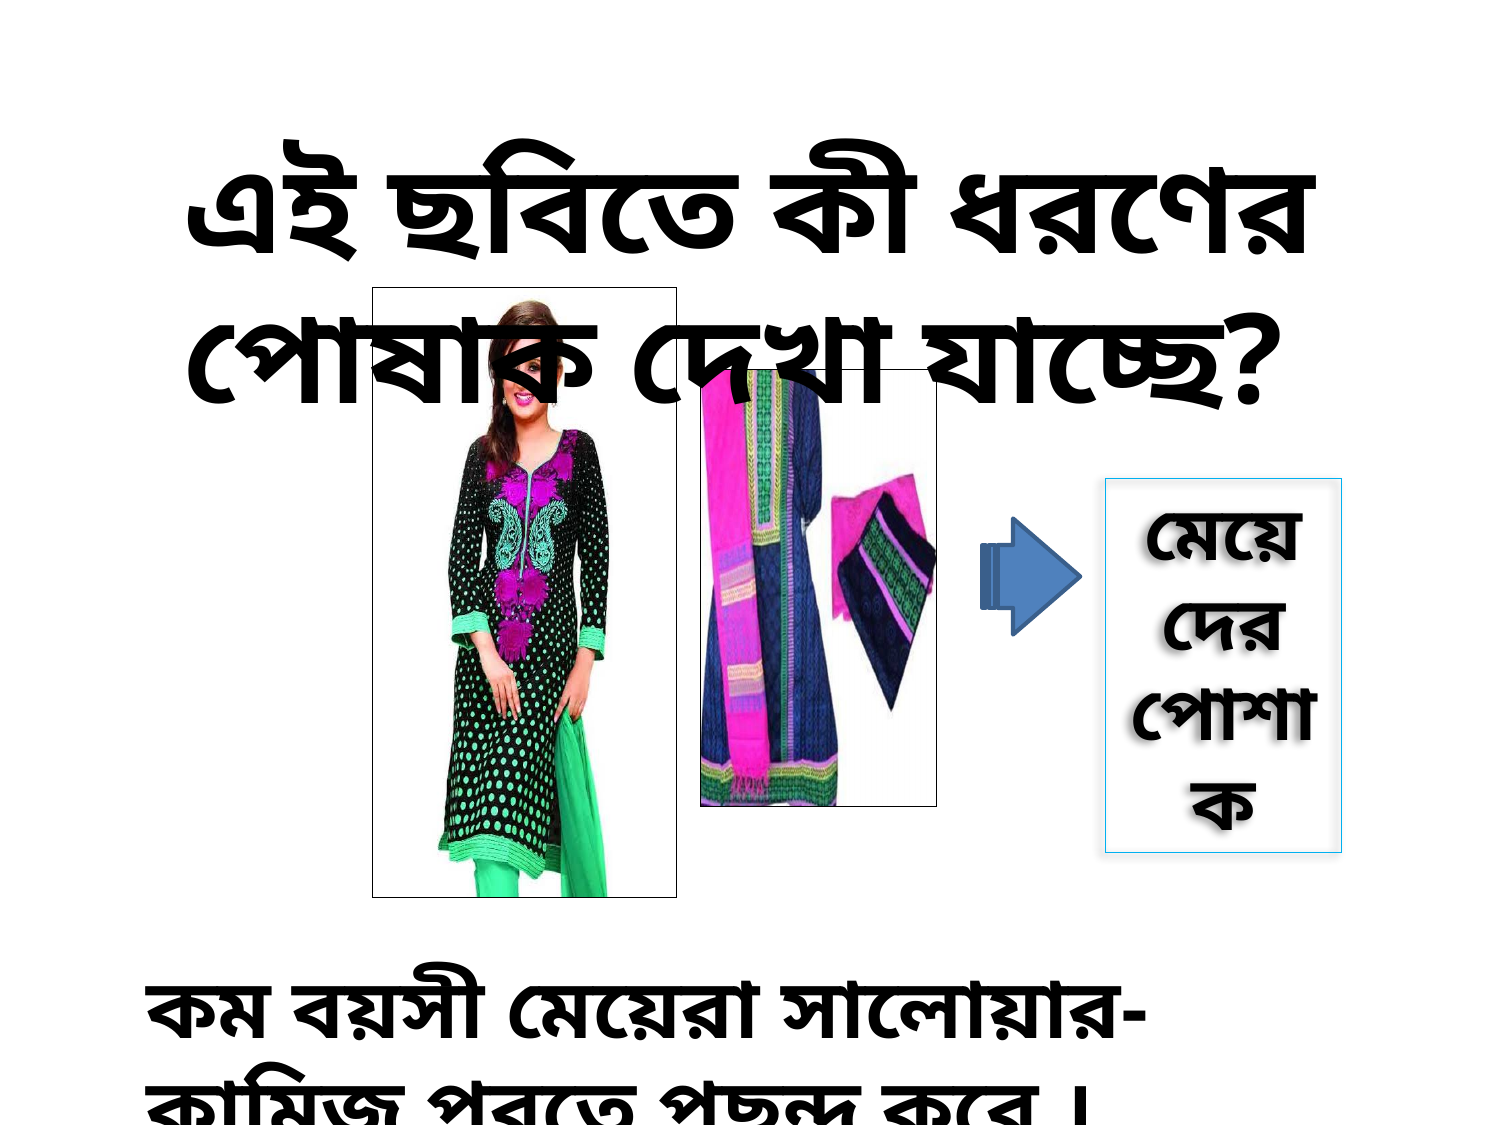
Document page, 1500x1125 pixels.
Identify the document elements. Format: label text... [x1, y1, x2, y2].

text_box মেয়েদের পোশাক [1105, 478, 1342, 853]
picture [699, 368, 937, 807]
text_box এই ছবিতে কী ধরণের পোষাক দেখা যাচ্ছে? [109, 121, 1391, 437]
picture [371, 287, 678, 898]
text_box কম বয়সী মেয়েরা সালোয়ার-কামিজ পরতে পছন্দ করে । [131, 948, 1226, 1125]
text_box [980, 516, 1083, 637]
